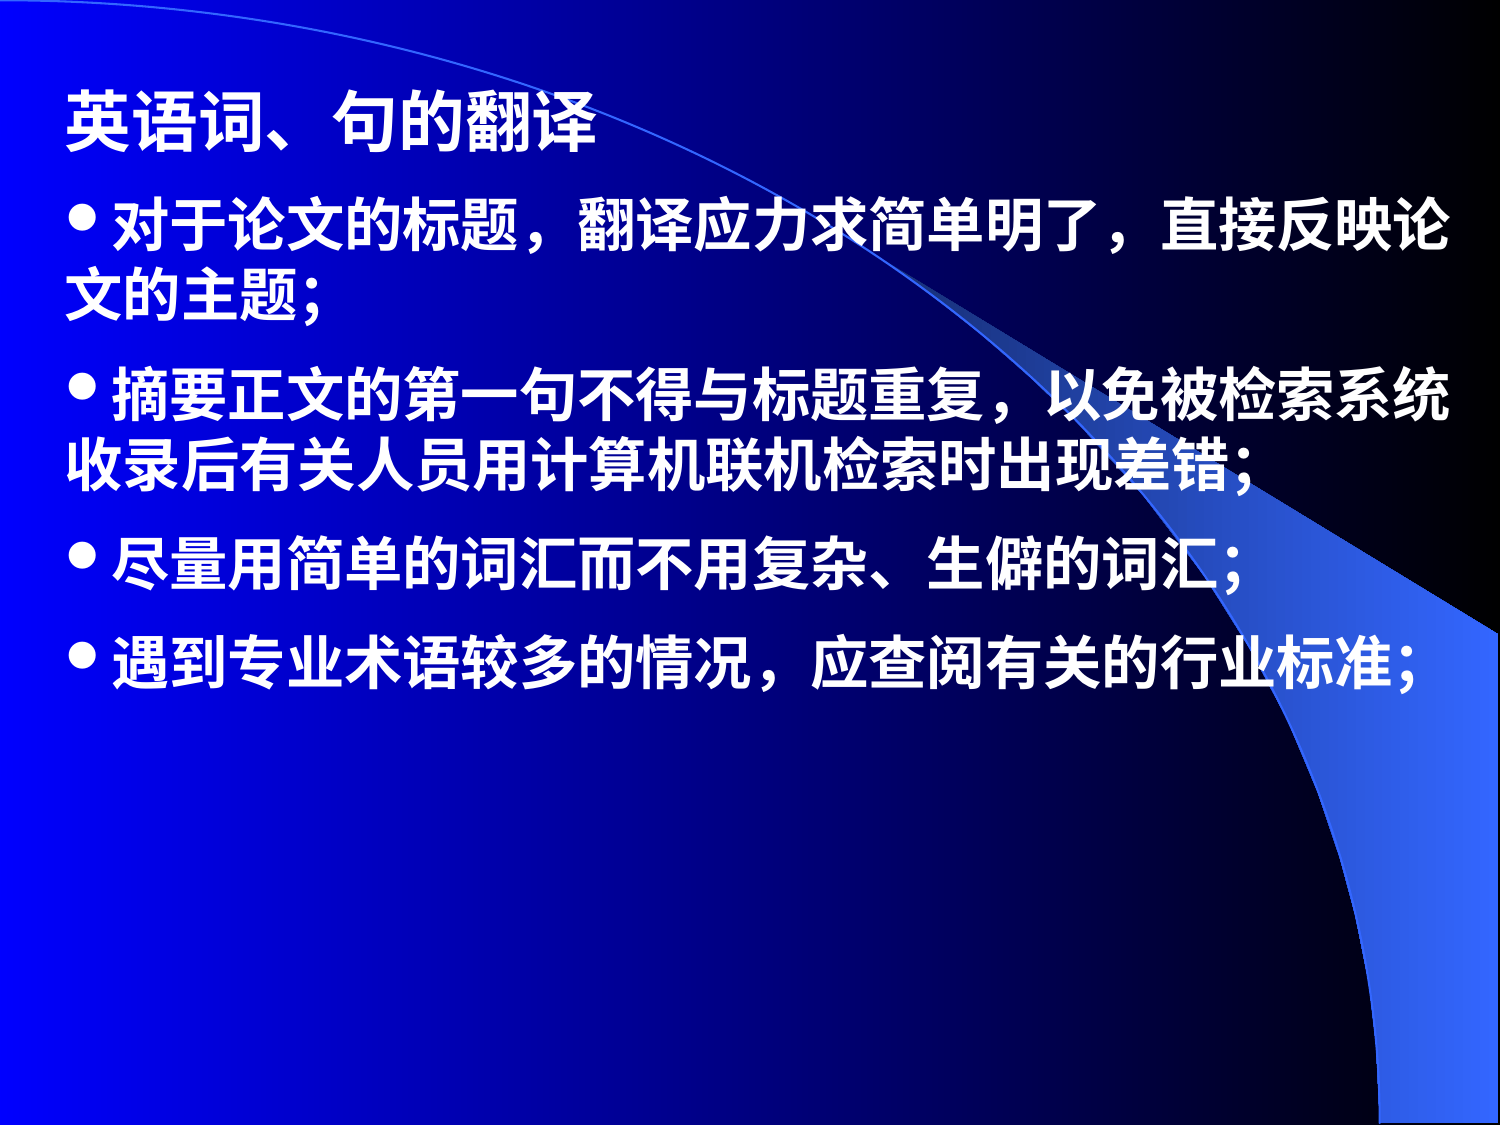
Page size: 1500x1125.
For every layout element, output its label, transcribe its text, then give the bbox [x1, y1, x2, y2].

text_box 英语词、句的翻译 对于论文的标题，翻译应力求简单明了，直接反映论文的主题； 摘要正文的第一句不得与标题重复，以免被检索系统收录后有关人员用计算机联机检索时出现差错； 尽量用简单的词汇而不用复杂、生僻的词汇； 遇到专业术语较多的情况，应查阅有关的行业标准； [50, 72, 1500, 803]
